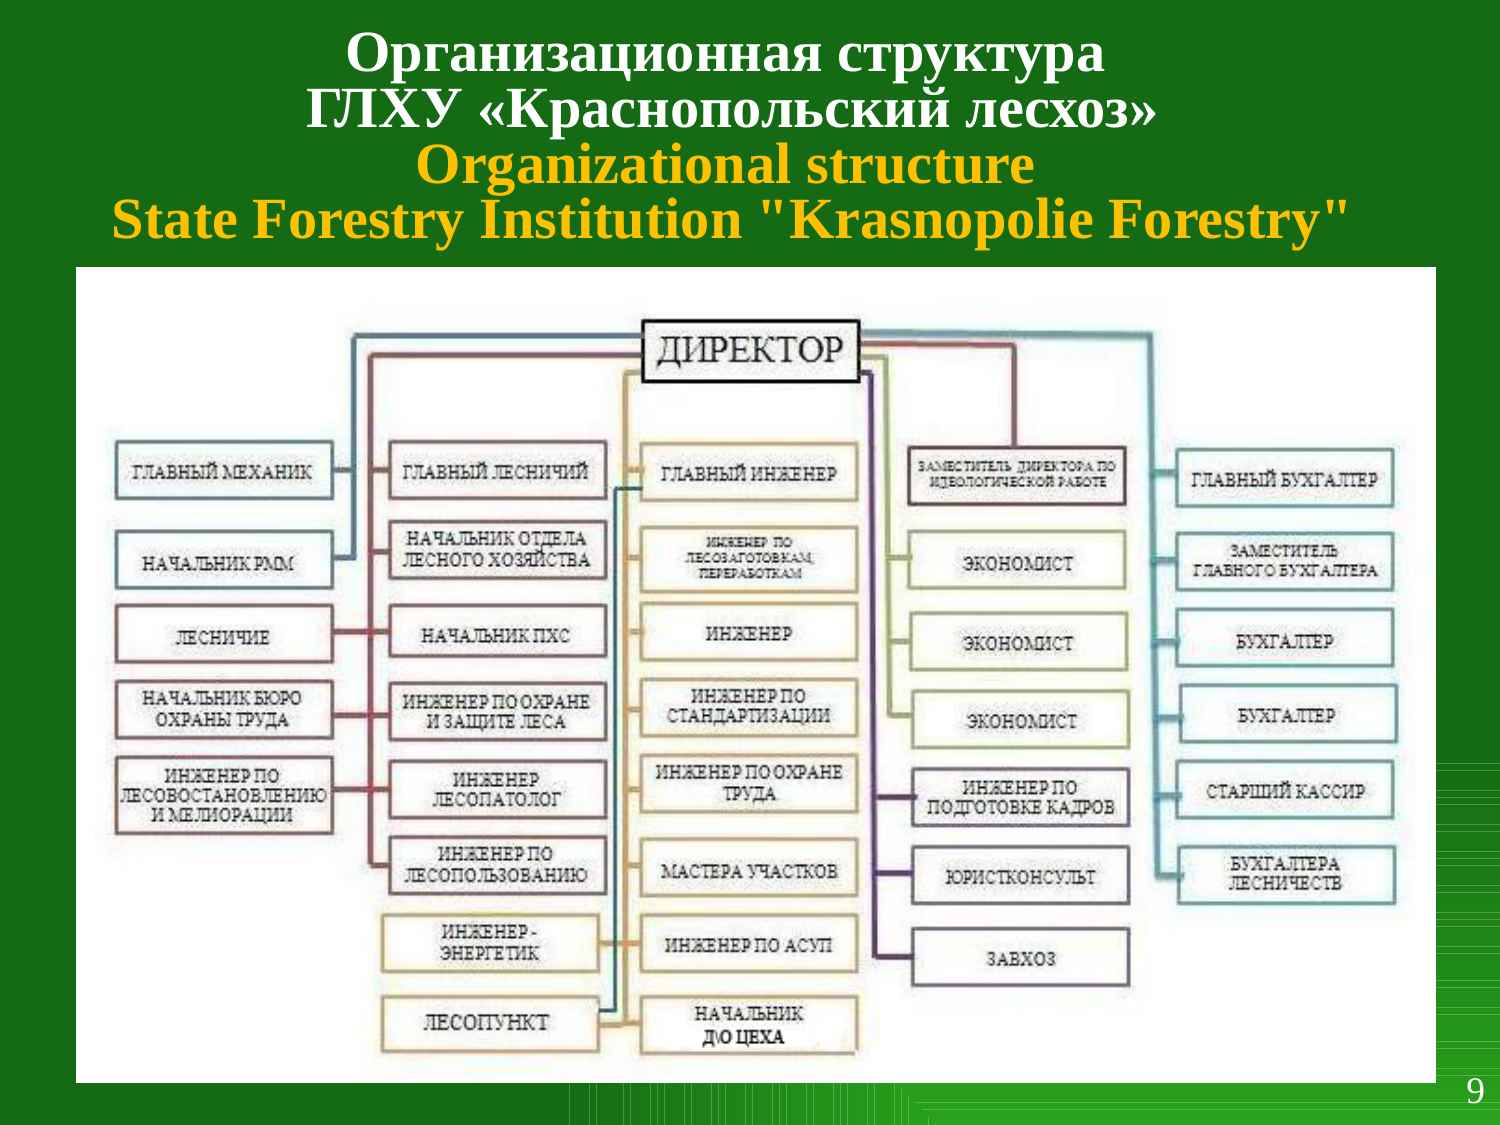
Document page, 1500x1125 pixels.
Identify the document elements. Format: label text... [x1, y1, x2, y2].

slide_number 9 [1435, 1058, 1500, 1099]
picture [76, 266, 1436, 1083]
text_box Организационная структура ГЛХУ «Краснопольский лесхоз» Organizational structure State Forestry Institution "Krasnopolie Forestry" [53, 18, 1413, 314]
